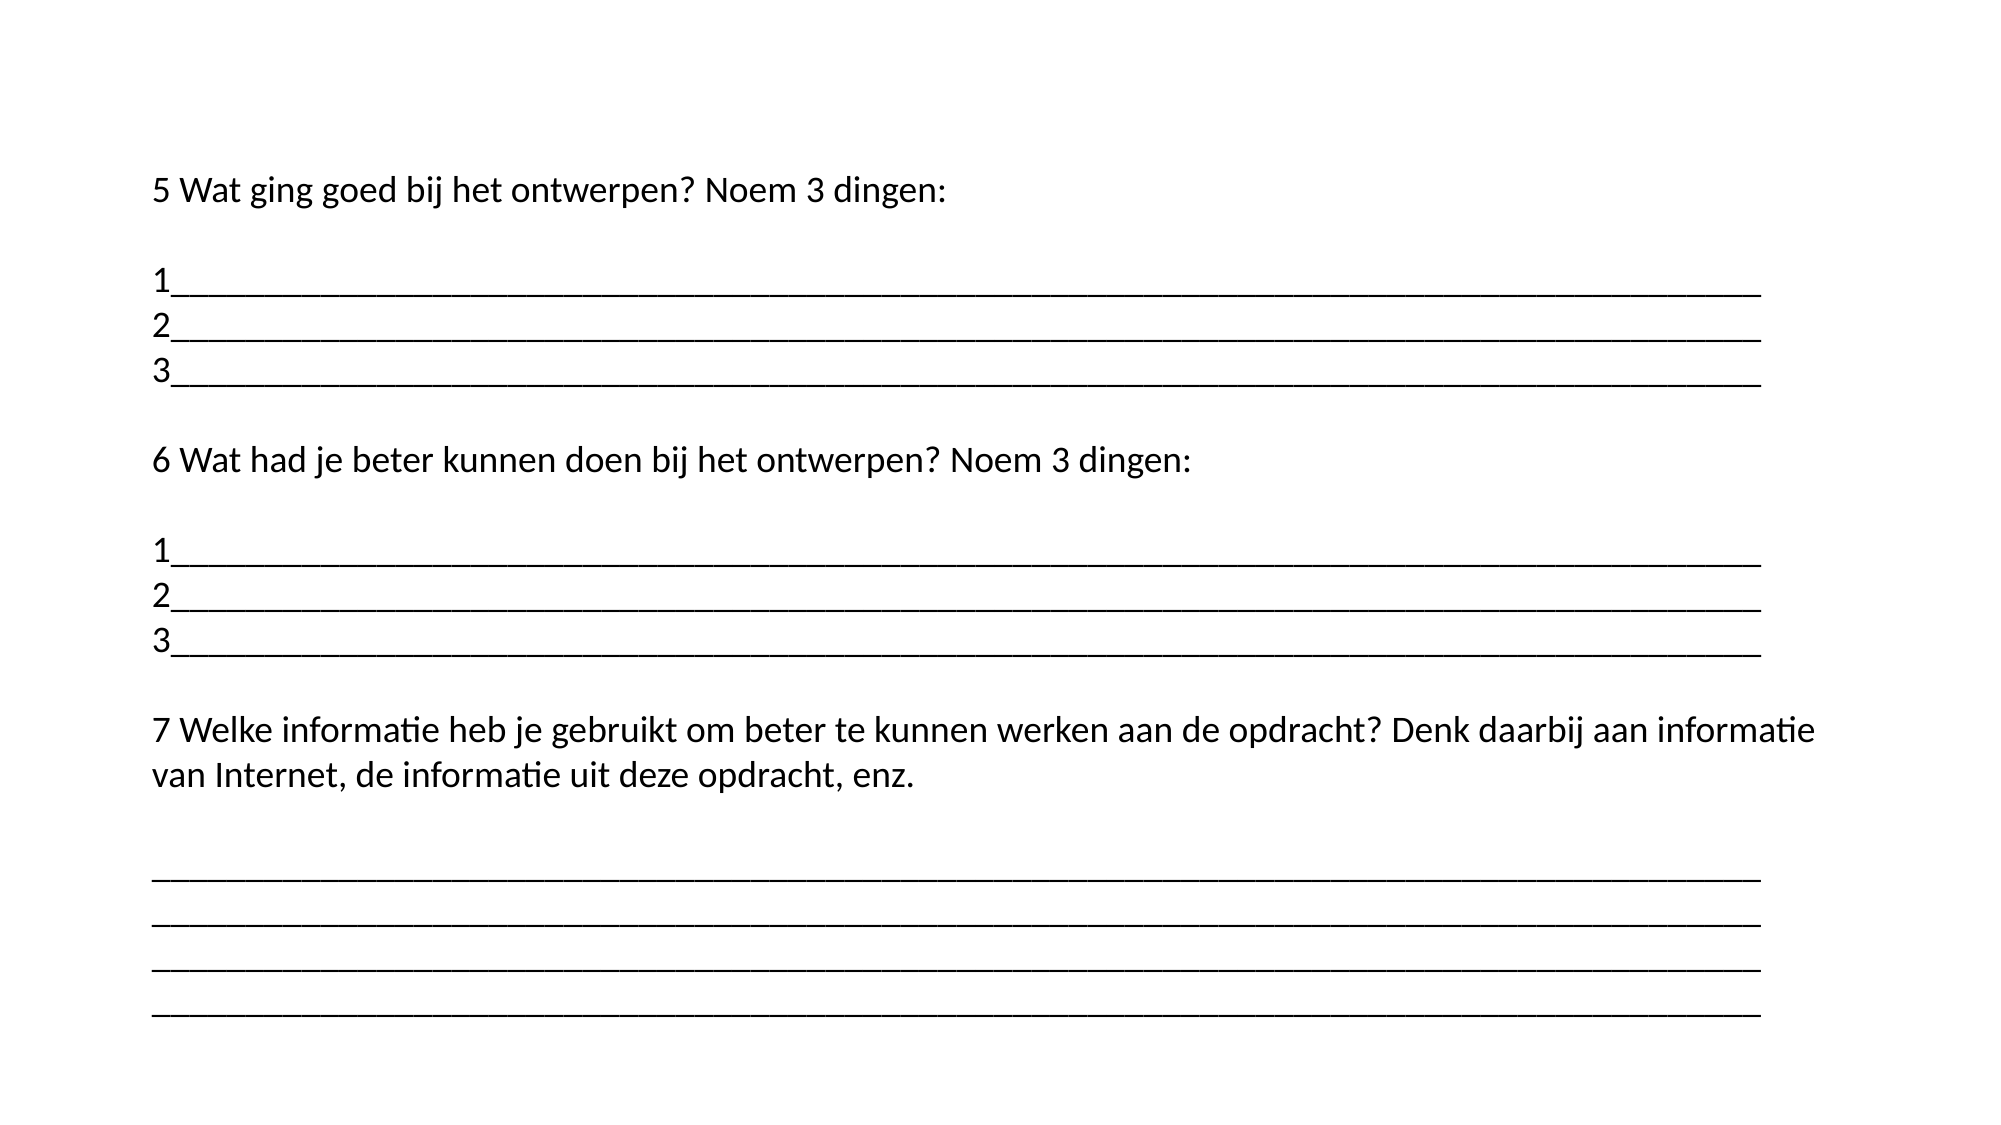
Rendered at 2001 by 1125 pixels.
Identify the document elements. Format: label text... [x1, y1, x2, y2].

text_box 5 Wat ging goed bij het ontwerpen? Noem 3 dingen: 1_____________________________________________________________________________________ 2_____________________________________________________________________________________ 3_____________________________________________________________________________________ 6 Wat had je beter kunnen doen bij het ontwerpen? Noem 3 dingen: 1_____________________________________________________________________________________ 2_____________________________________________________________________________________ 3_____________________________________________________________________________________ 7 Welke informatie heb je gebruikt om beter te kunnen werken aan de opdracht? Denk daarbij aan informatie van Internet, de informatie uit deze opdracht, enz. ______________________________________________________________________________________ ______________________________________________________________________________________ ______________________________________________________________________________________ ______________________________________________________________________________________ [137, 157, 1860, 1073]
